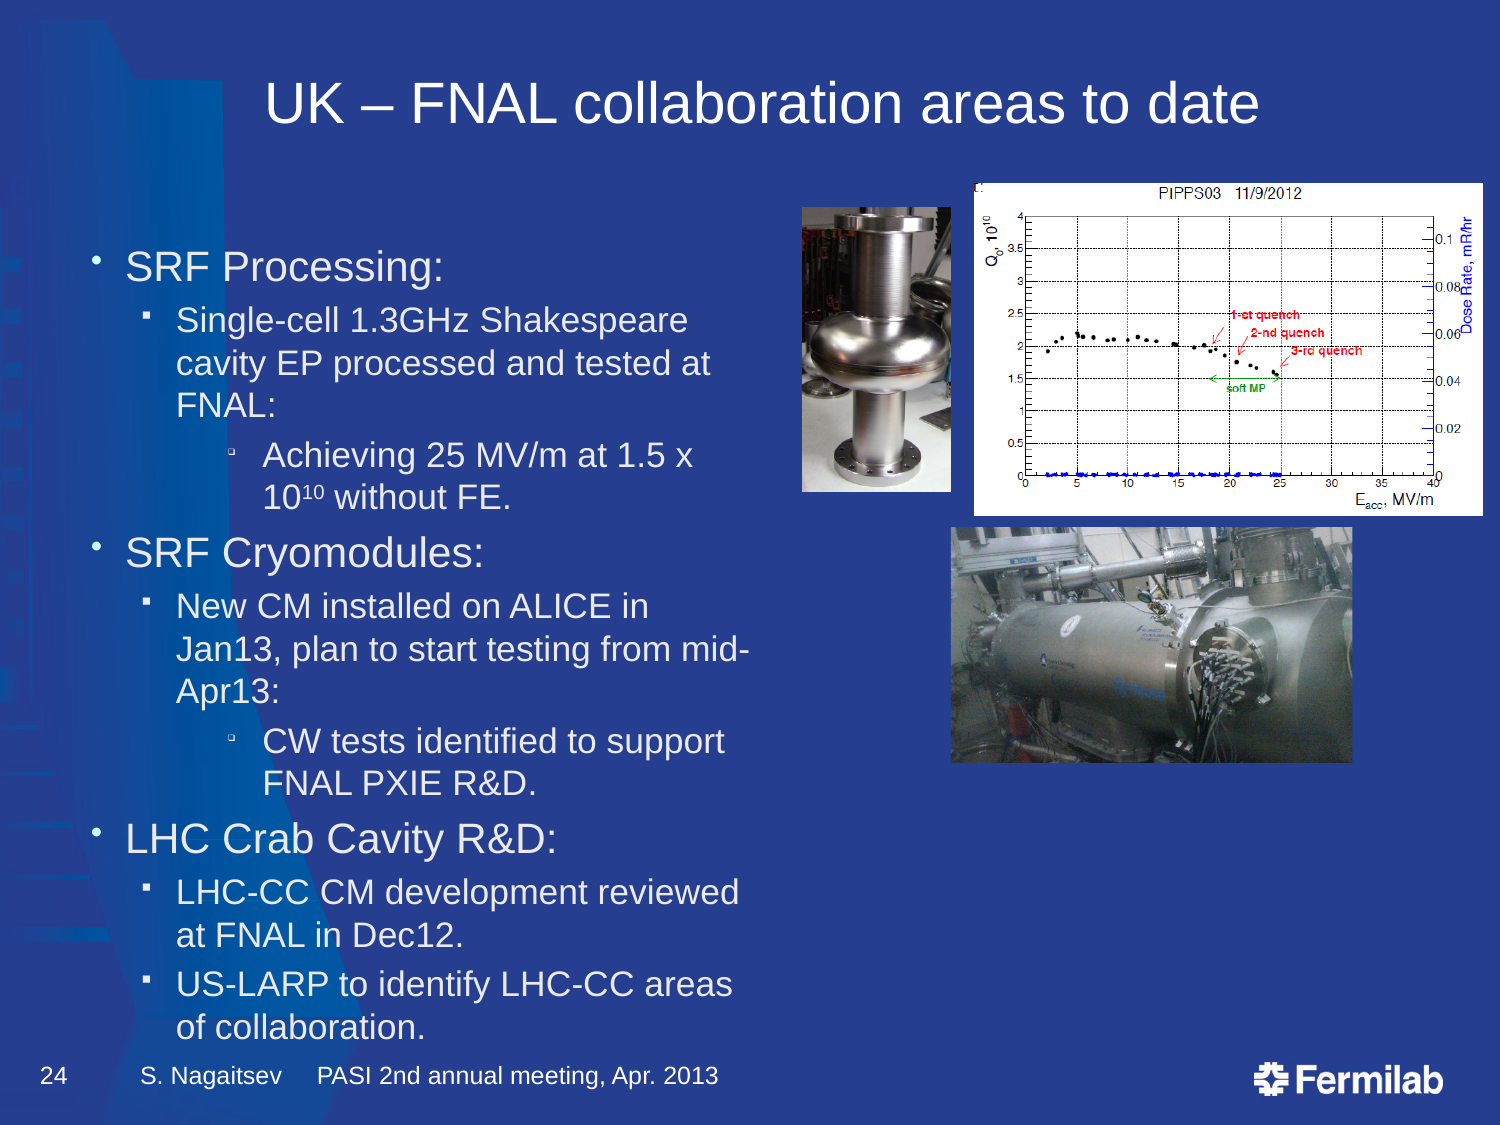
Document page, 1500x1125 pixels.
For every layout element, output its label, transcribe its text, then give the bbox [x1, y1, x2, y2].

list SRF Processing: Single-cell 1.3GHz Shakespeare cavity EP processed and tested at FNAL: Achieving 25 MV/m at 1.5 x 1010 without FE. SRF Cryomodules: New CM installed on ALICE in Jan13, plan to start testing from mid-Apr13: CW tests identified to support FNAL PXIE R&D. LHC Crab Cavity R&D: LHC-CC CM development reviewed at FNAL in Dec12. US-LARP to identify LHC-CC areas of collaboration. [74, 231, 777, 1063]
footer S. Nagaitsev PASI 2nd annual meeting, Apr. 2013 [124, 1037, 1151, 1098]
slide_number 24 [24, 1037, 113, 1098]
picture [0, 0, 1500, 1125]
title UK – FNAL collaboration areas to date [249, 37, 1376, 163]
